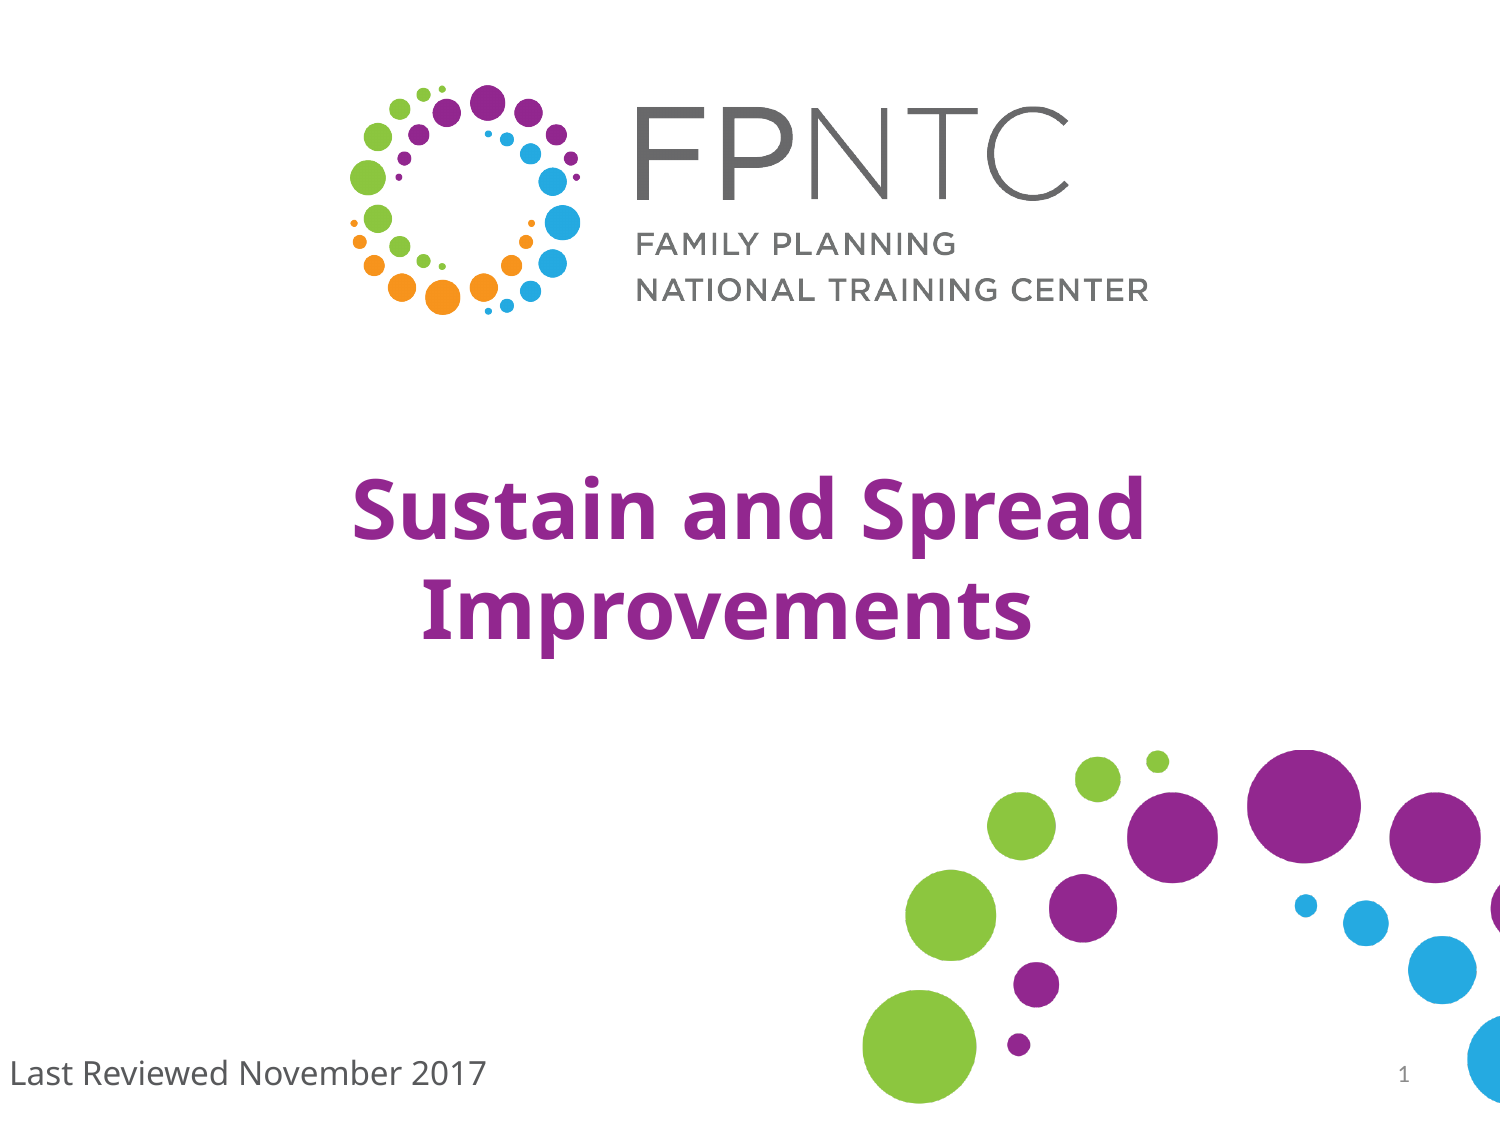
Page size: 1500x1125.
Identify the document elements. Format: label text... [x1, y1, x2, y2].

picture [862, 750, 1500, 1125]
title Sustain and Spread Improvements [112, 349, 1388, 763]
slide_number 1 [1074, 1042, 1425, 1103]
text_box Last Reviewed November 2017 [0, 1044, 503, 1100]
picture [350, 85, 1150, 315]
